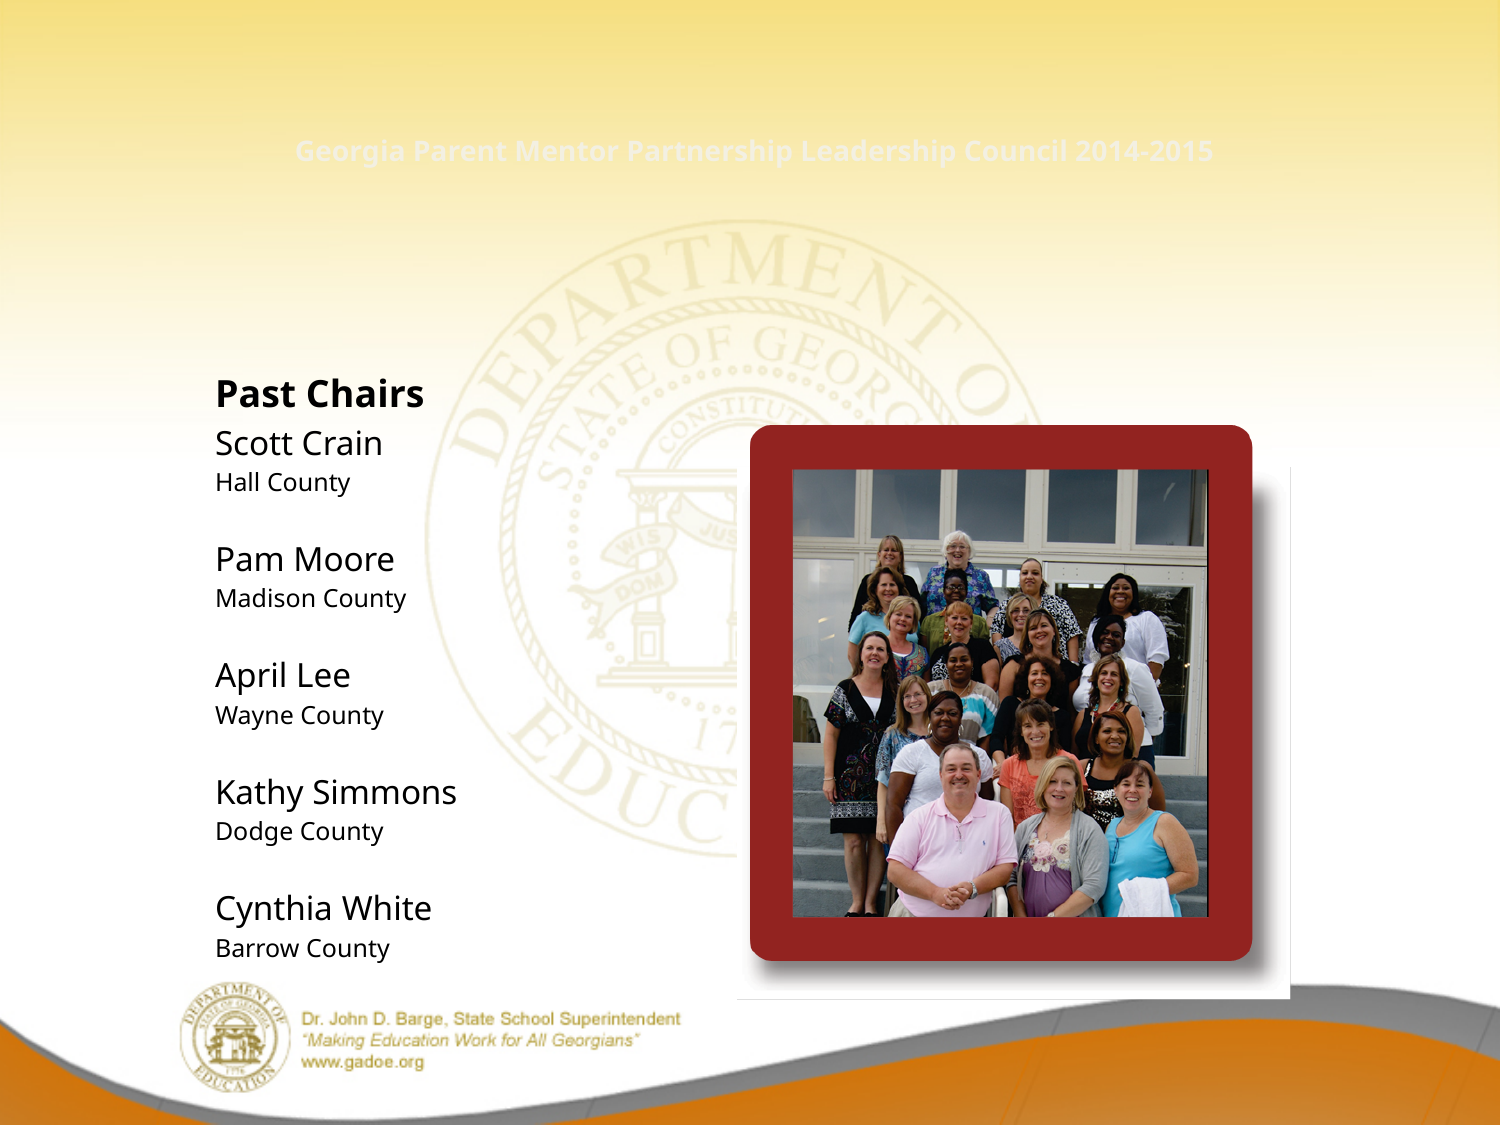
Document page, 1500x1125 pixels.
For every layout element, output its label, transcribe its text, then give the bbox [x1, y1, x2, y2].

title Georgia Parent Mentor Partnership Leadership Council 2014-2015 [137, 50, 1372, 175]
list Past Chairs Scott Crain Hall County Pam Moore Madison County April Lee Wayne County Kathy Simmons Dodge County Cynthia White Barrow County [200, 362, 575, 1011]
picture [0, 0, 1500, 1125]
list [737, 424, 1291, 1000]
